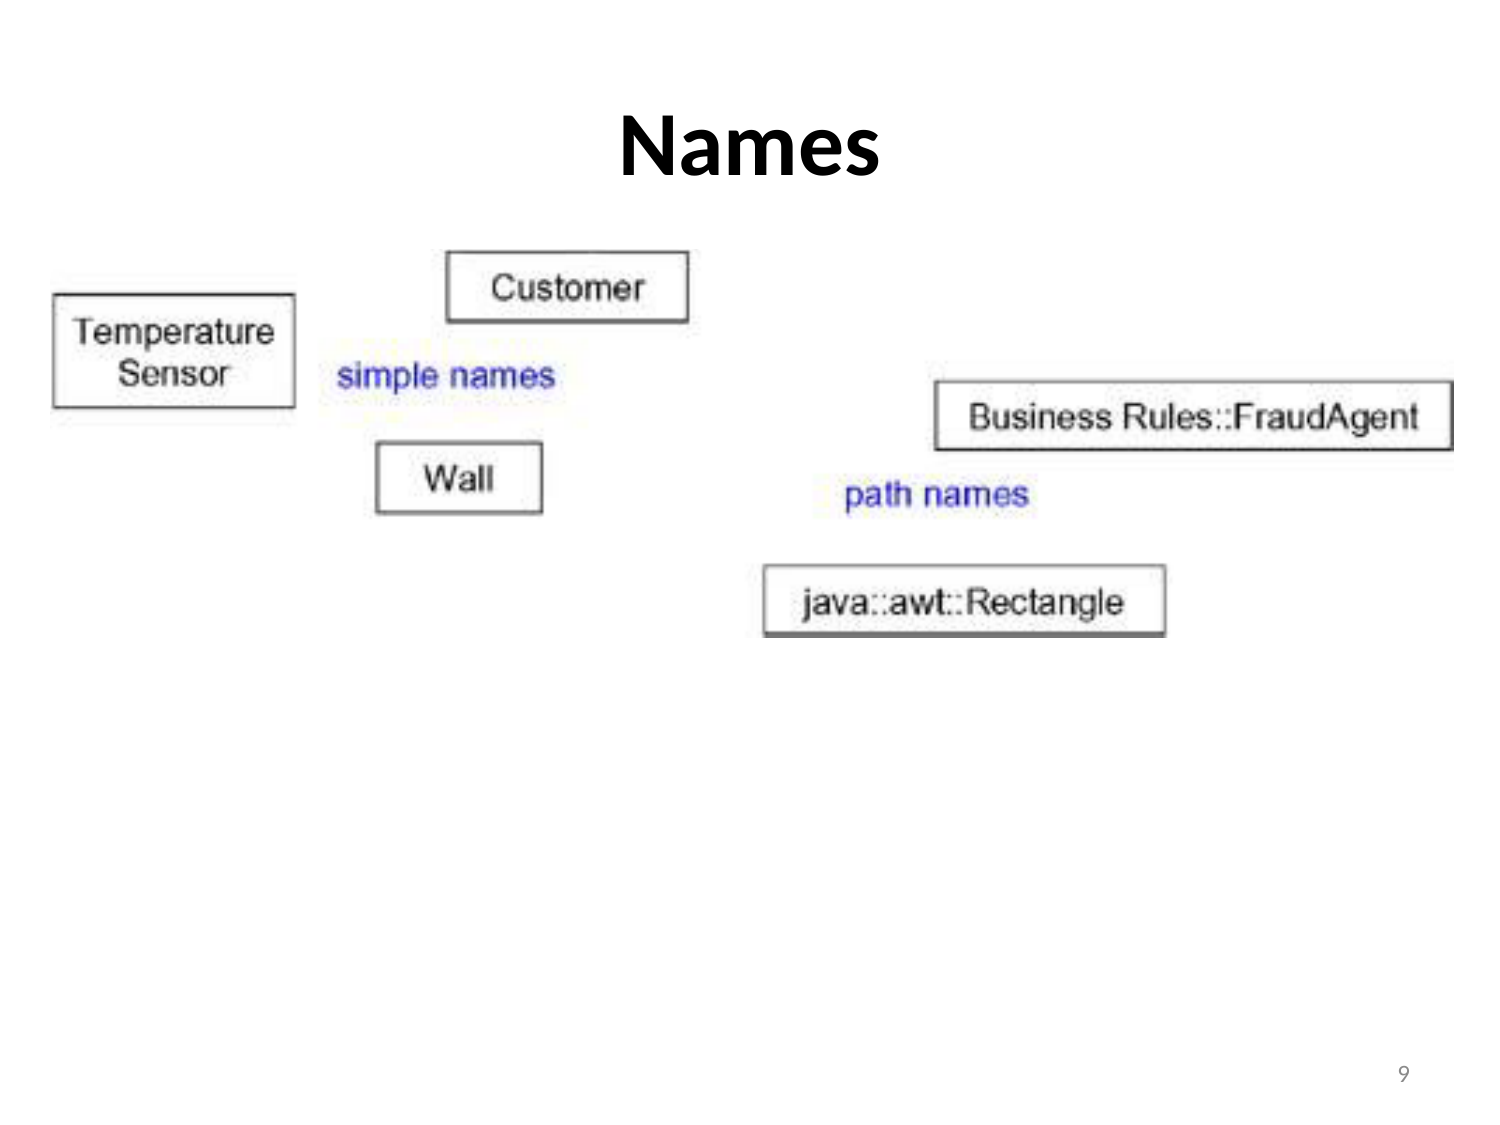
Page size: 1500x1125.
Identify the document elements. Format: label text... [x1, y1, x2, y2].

title Names [75, 45, 1425, 233]
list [49, 249, 1455, 638]
slide_number 9 [1074, 1042, 1425, 1103]
